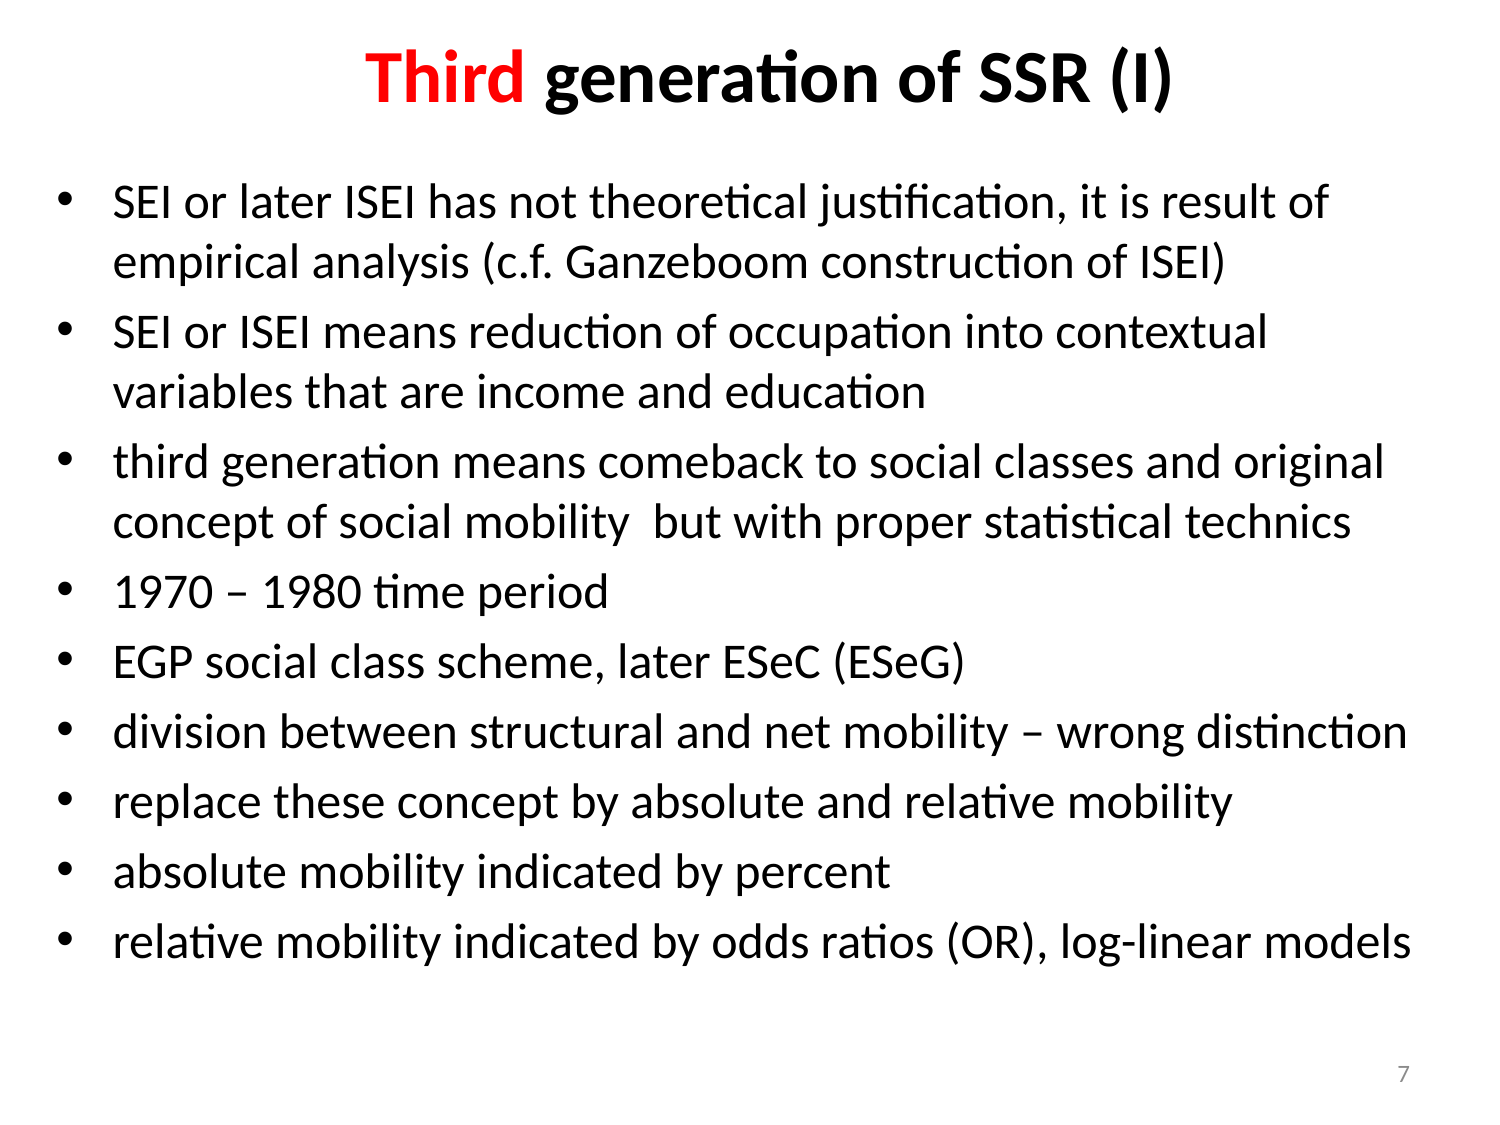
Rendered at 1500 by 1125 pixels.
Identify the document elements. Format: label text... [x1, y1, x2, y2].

title Third generation of SSR (I) [76, 19, 1465, 126]
list SEI or later ISEI has not theoretical justification, it is result of empirical analysis (c.f. Ganzeboom construction of ISEI) SEI or ISEI means reduction of occupation into contextual variables that are income and education third generation means comeback to social classes and original concept of social mobility but with proper statistical technics 1970 – 1980 time period EGP social class scheme, later ESeC (ESeG) division between structural and net mobility – wrong distinction replace these concept by absolute and relative mobility absolute mobility indicated by percent relative mobility indicated by odds ratios (OR), log-linear models [41, 160, 1447, 1106]
